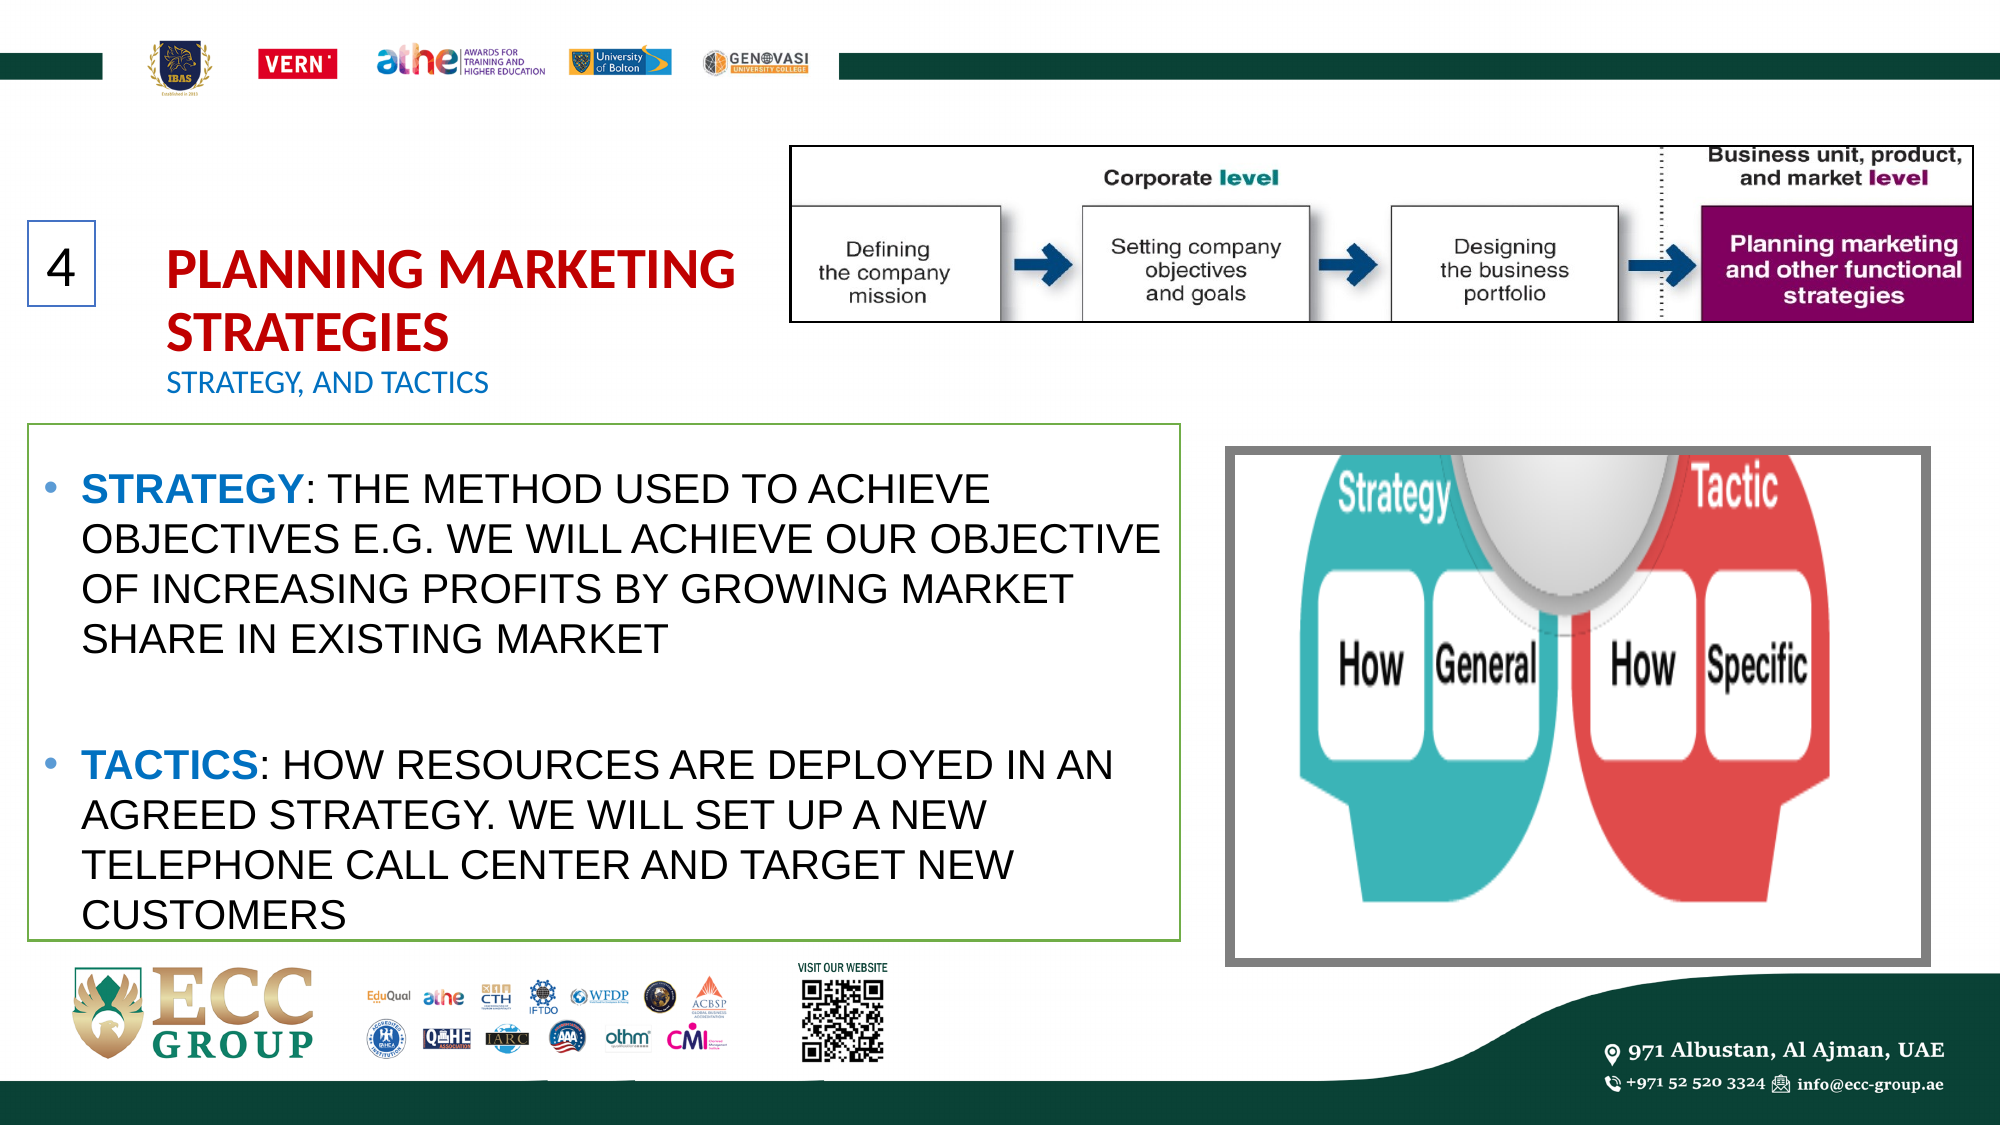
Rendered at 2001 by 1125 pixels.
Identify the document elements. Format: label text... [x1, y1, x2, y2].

text_box STRATEGY: THE METHOD USED TO ACHIEVE OBJECTIVES E.G. WE WILL ACHIEVE OUR OBJECTIVE OF INCREASING PROFITS BY GROWING MARKET SHARE IN EXISTING MARKET TACTICS: HOW RESOURCES ARE DEPLOYED IN AN AGREED STRATEGY. WE WILL SET UP A NEW TELEPHONE CALL CENTER AND TARGET NEW CUSTOMERS [19, 424, 1180, 905]
text_box PLANNING MARKETING STRATEGIES STRATEGY, AND TACTICS [151, 231, 806, 408]
picture [0, 0, 2000, 1125]
text_box 4 [27, 220, 95, 306]
text_box [27, 905, 1180, 941]
